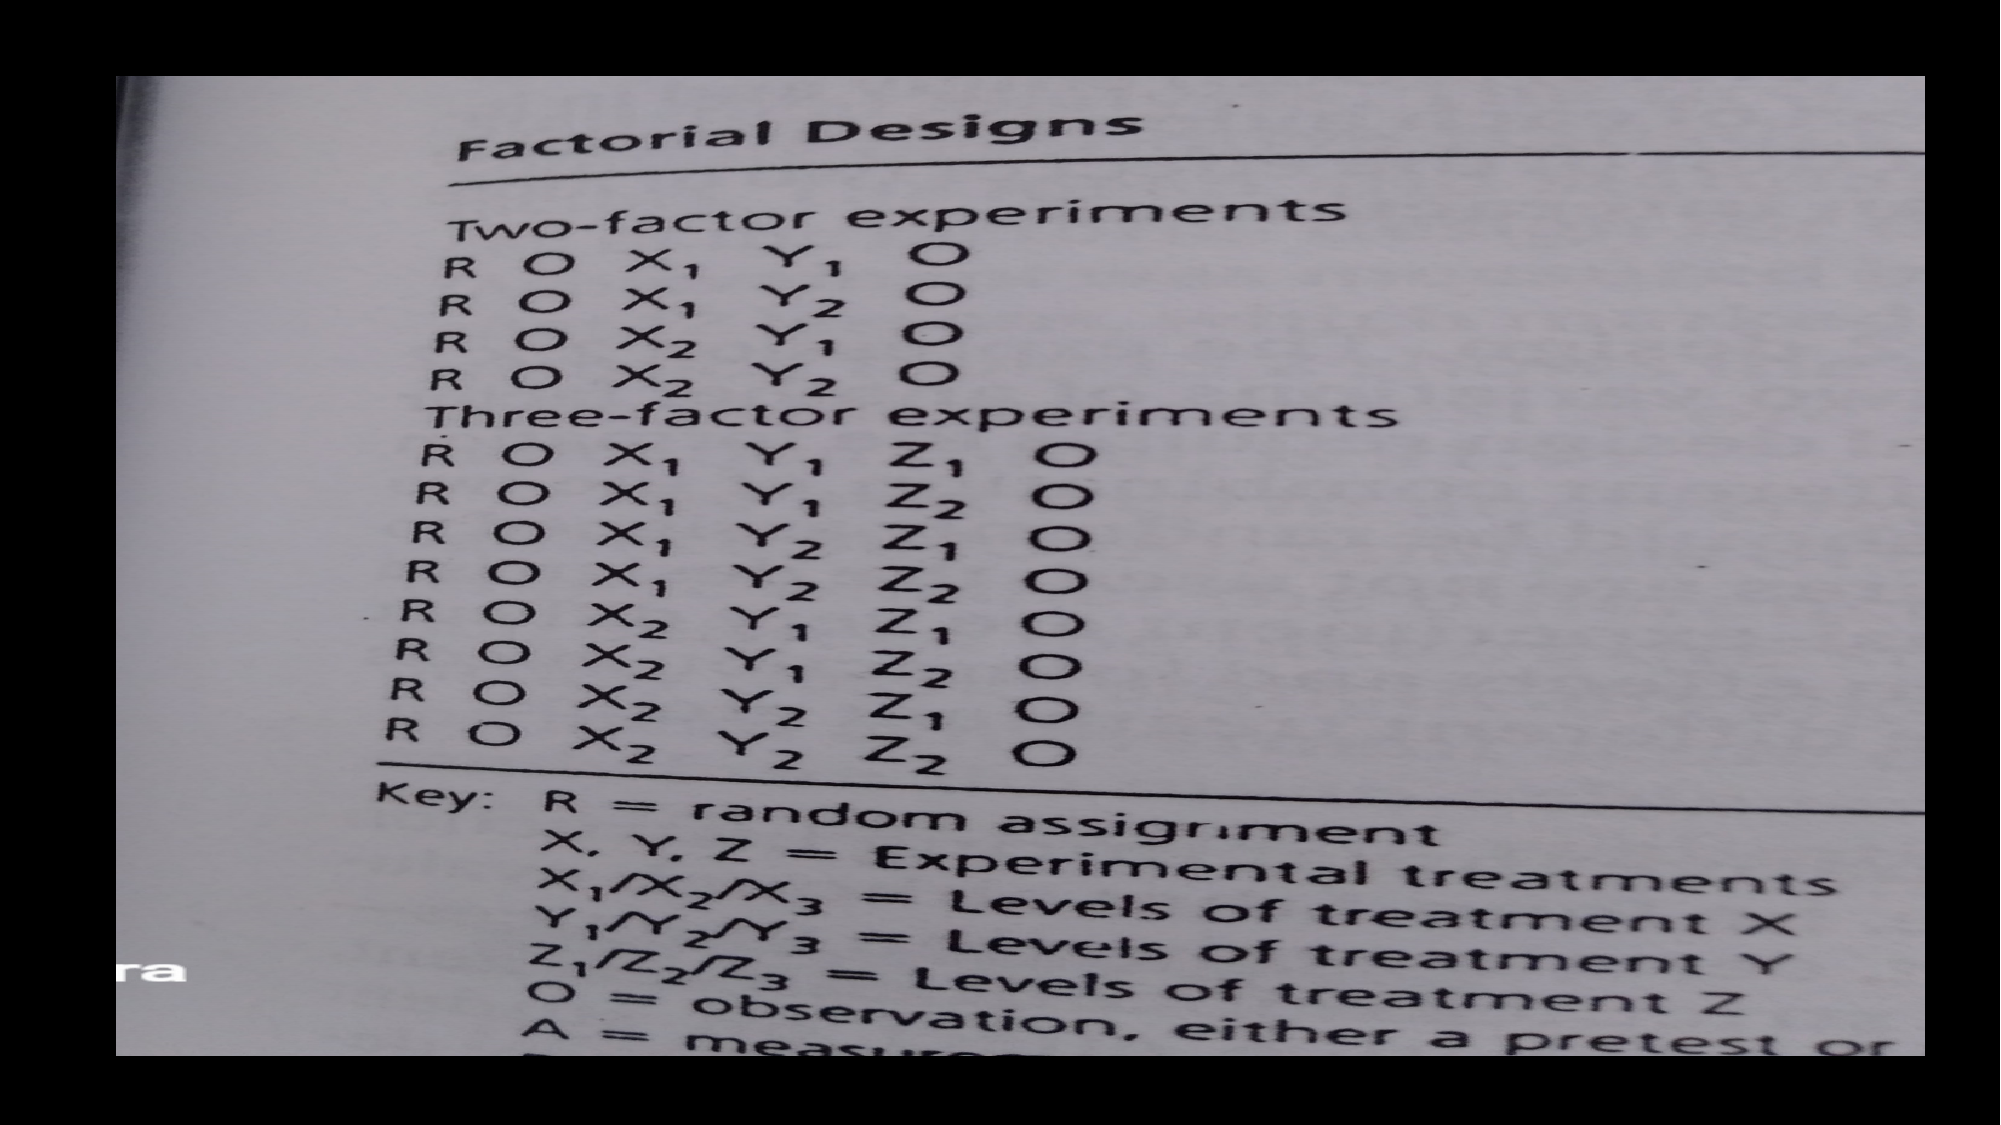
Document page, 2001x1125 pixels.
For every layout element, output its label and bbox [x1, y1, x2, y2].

picture [116, 76, 1925, 1056]
